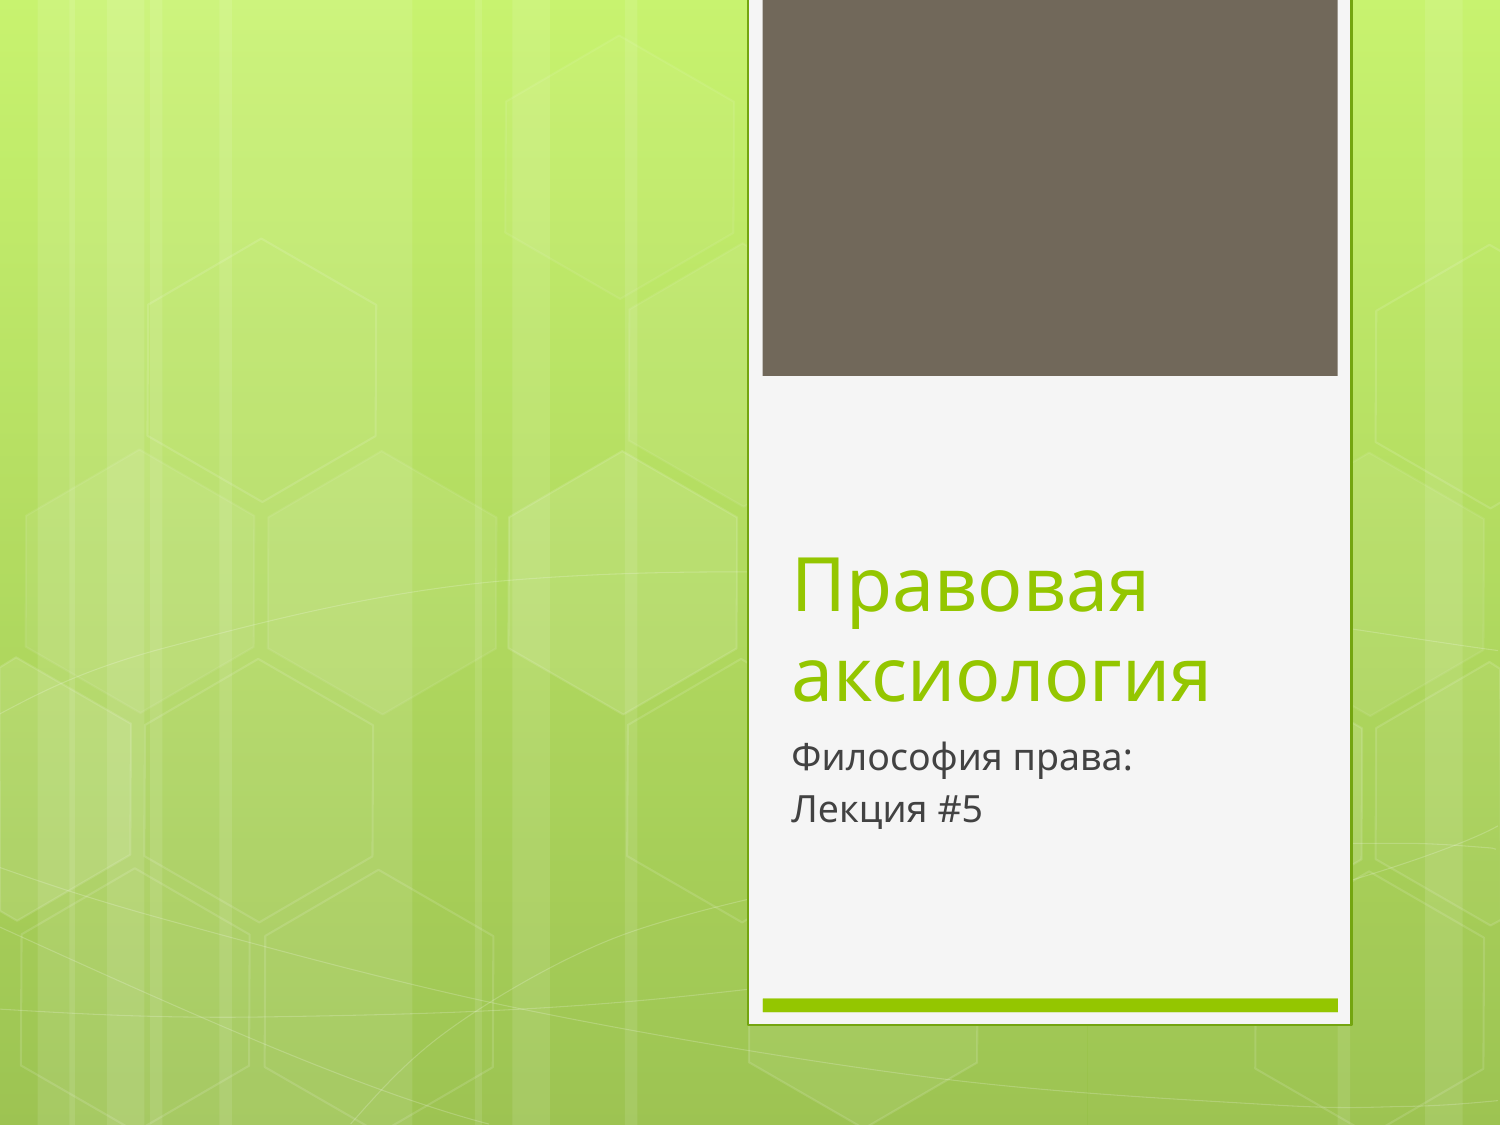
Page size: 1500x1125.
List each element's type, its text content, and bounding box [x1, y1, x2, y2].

title Правовая аксиология [776, 444, 1320, 724]
subtitle Философия права: Лекция #5 [776, 725, 1320, 933]
